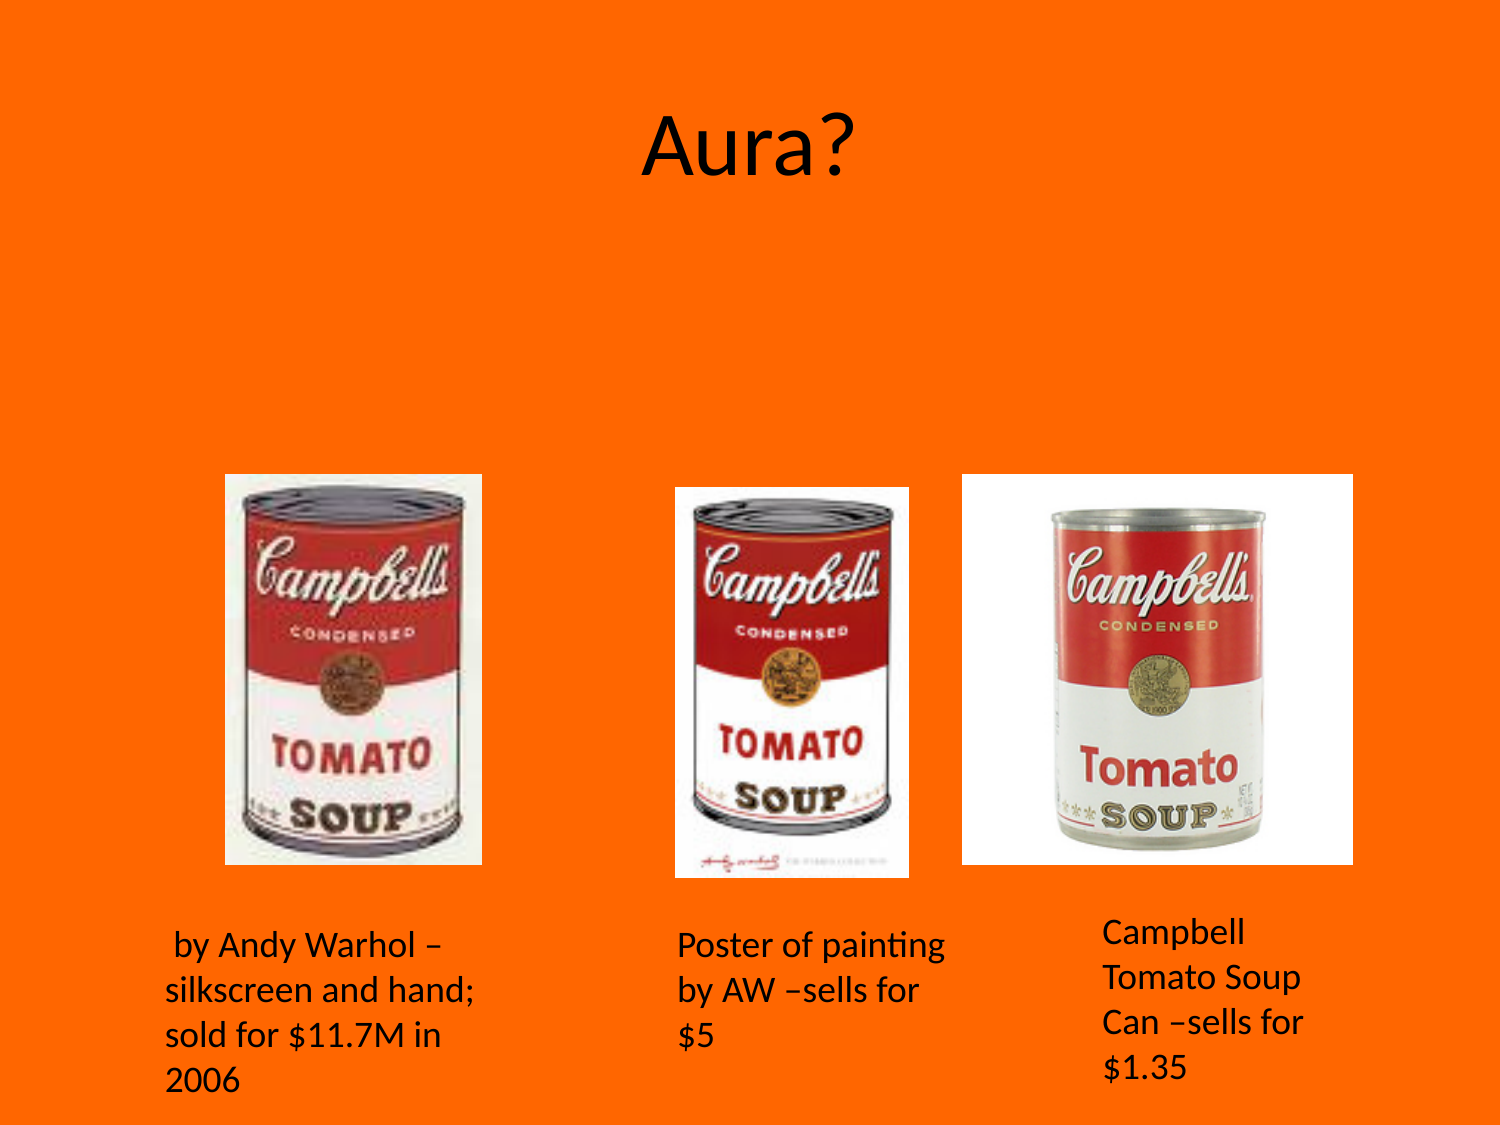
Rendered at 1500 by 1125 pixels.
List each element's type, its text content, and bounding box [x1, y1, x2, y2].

picture [224, 474, 483, 866]
text_box by Andy Warhol – silkscreen and hand; sold for $11.7M in 2006 [150, 912, 500, 1108]
title Aura? [74, 44, 1426, 233]
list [674, 487, 910, 878]
text_box Campbell Tomato Soup Can –sells for $1.35 [1087, 899, 1375, 1095]
text_box Poster of painting by AW –sells for $5 [662, 912, 975, 1063]
picture [962, 474, 1353, 866]
